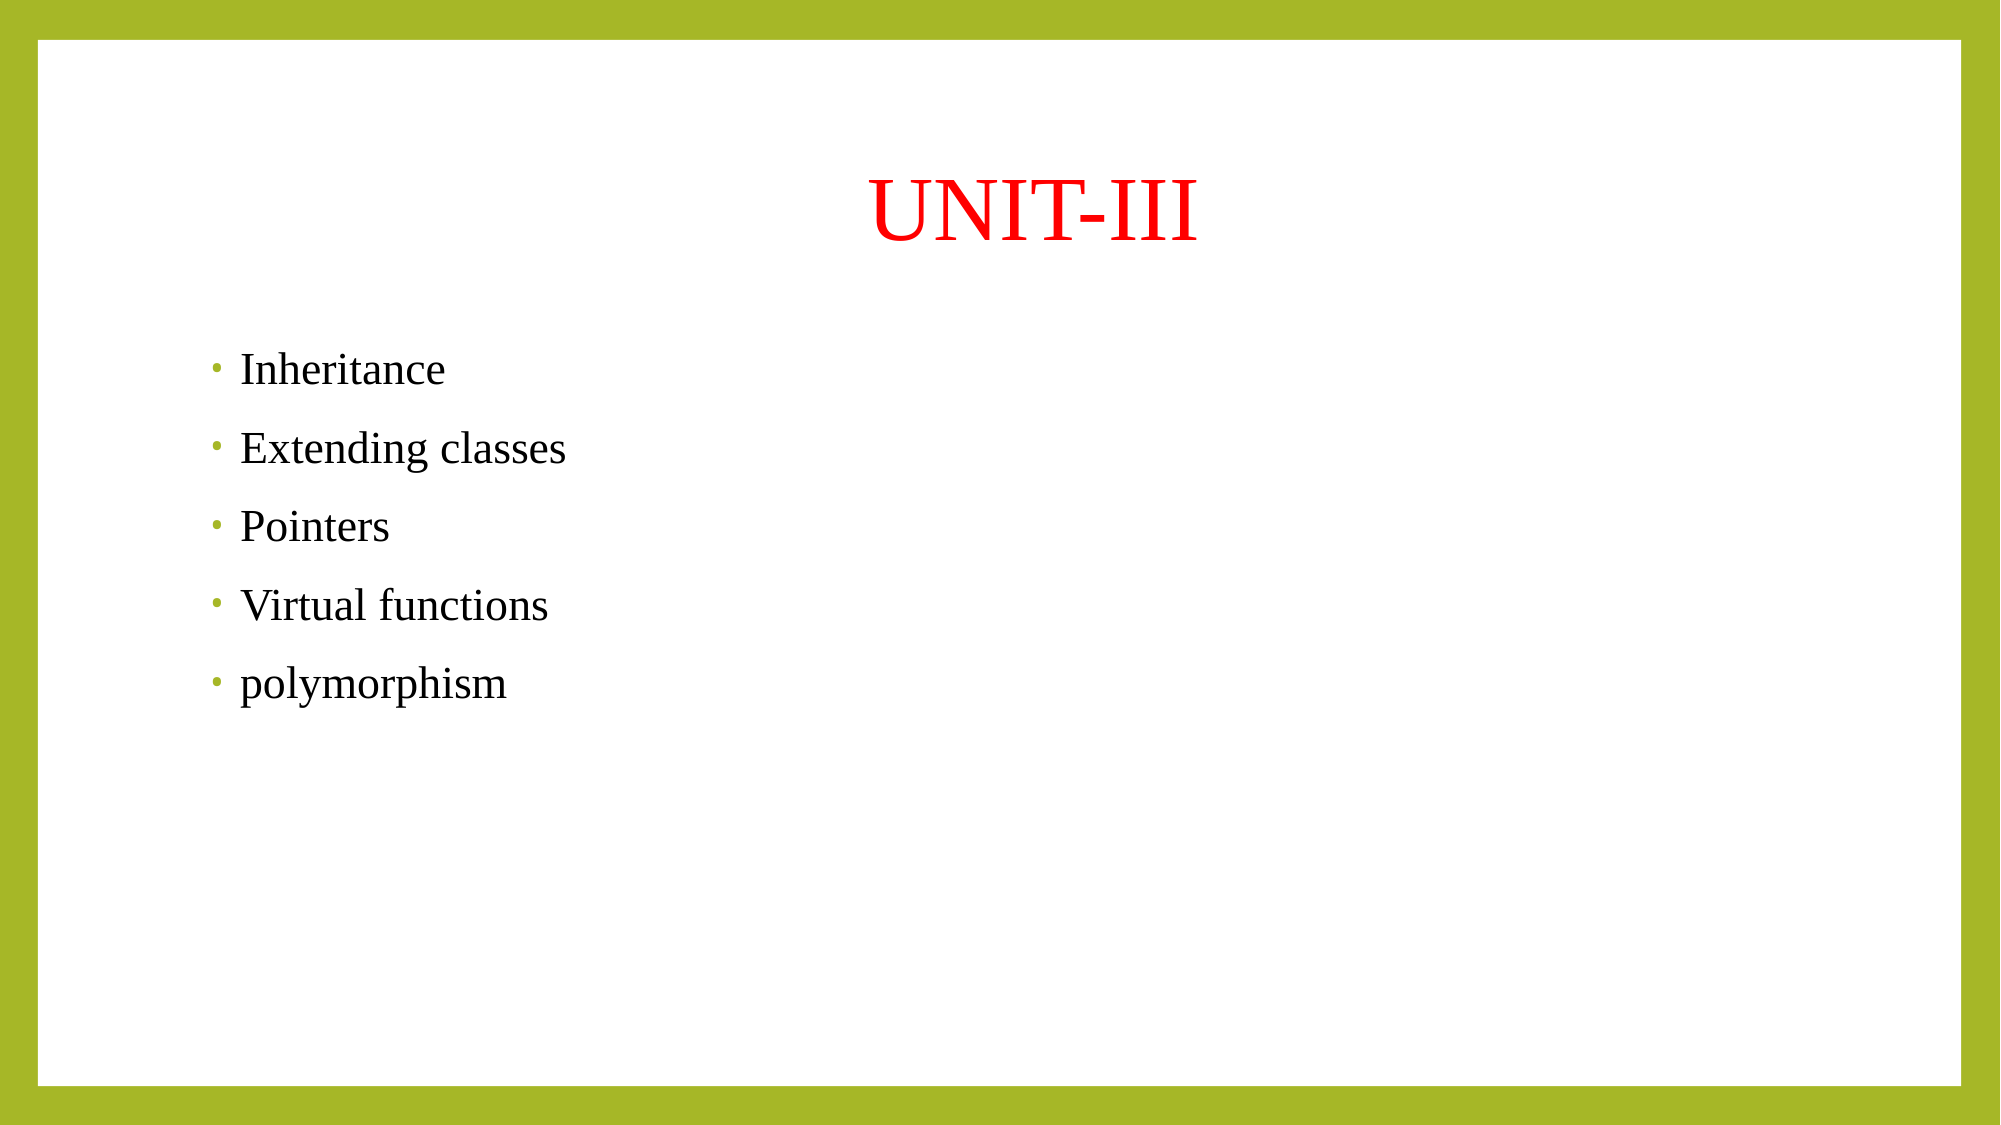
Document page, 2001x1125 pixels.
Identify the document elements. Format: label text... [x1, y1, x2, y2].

list Inheritance Extending classes Pointers Virtual functions polymorphism [187, 337, 1808, 1000]
title UNIT-III [187, 99, 1808, 323]
